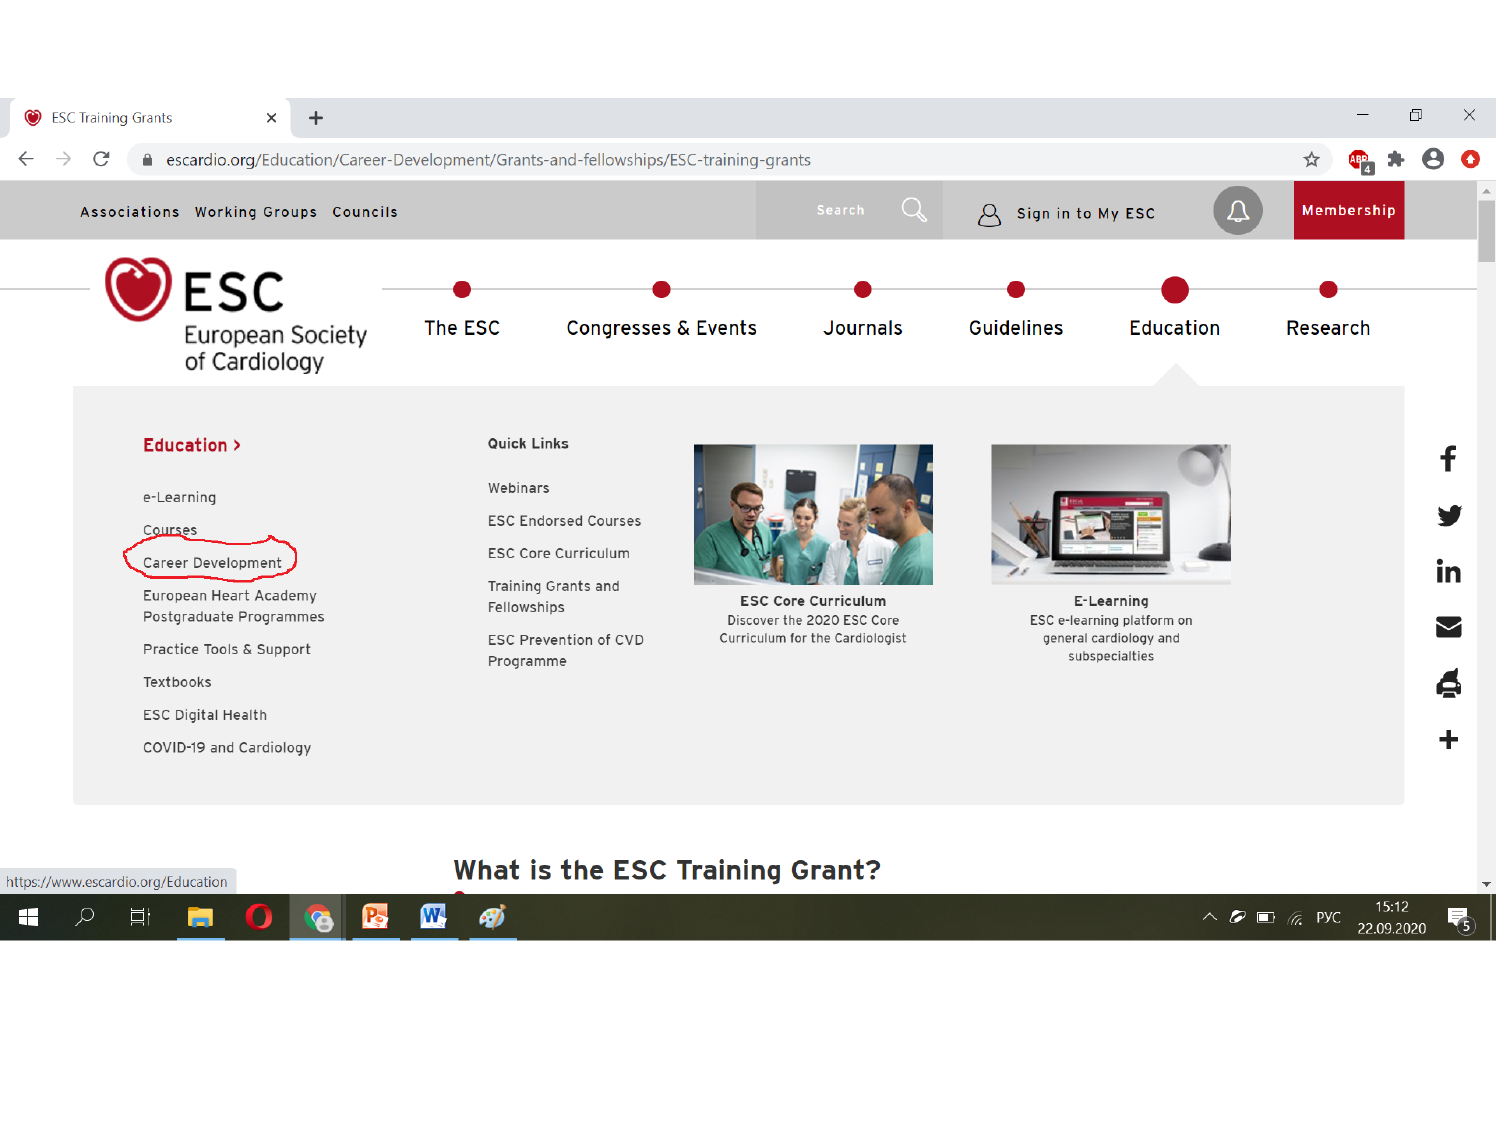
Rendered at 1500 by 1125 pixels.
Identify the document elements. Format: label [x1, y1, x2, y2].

list [0, 97, 1496, 1071]
